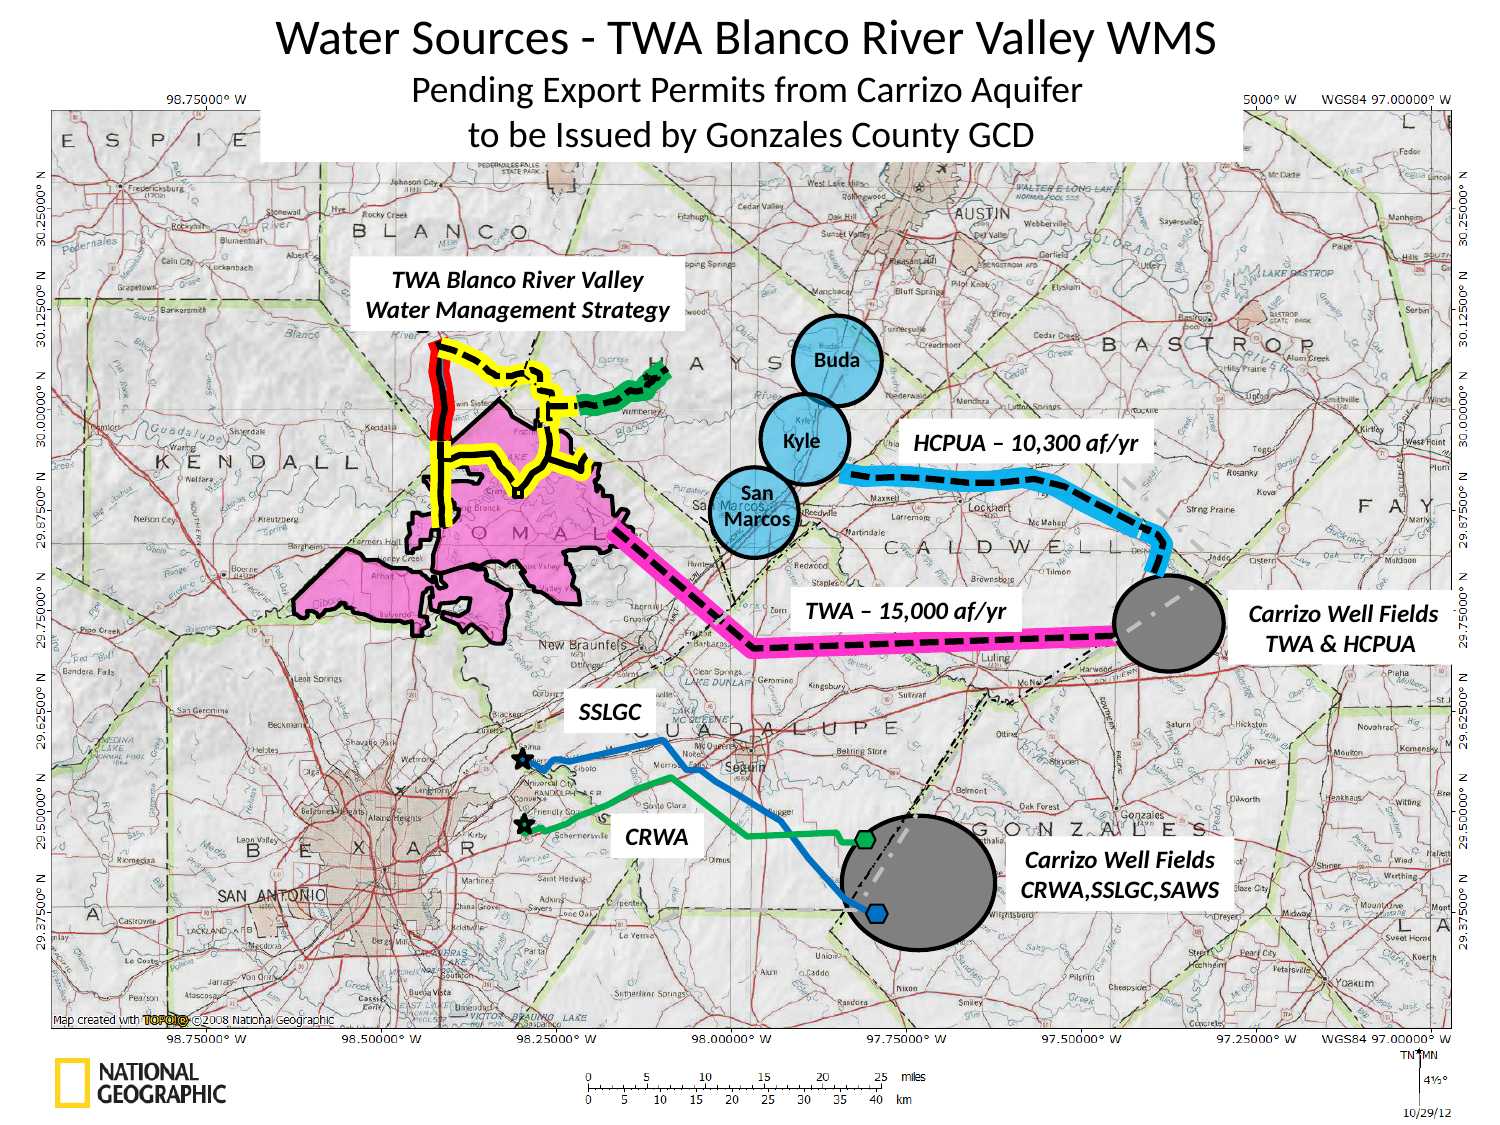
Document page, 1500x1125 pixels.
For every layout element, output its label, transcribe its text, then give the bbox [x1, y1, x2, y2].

text_box Water Sources - TWA Blanco River Valley WMS Pending Export Permits from Carrizo Aquifer to be Issued by Gonzales County GCD [260, 0, 1244, 68]
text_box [292, 322, 1224, 945]
picture [31, 69, 1471, 1120]
